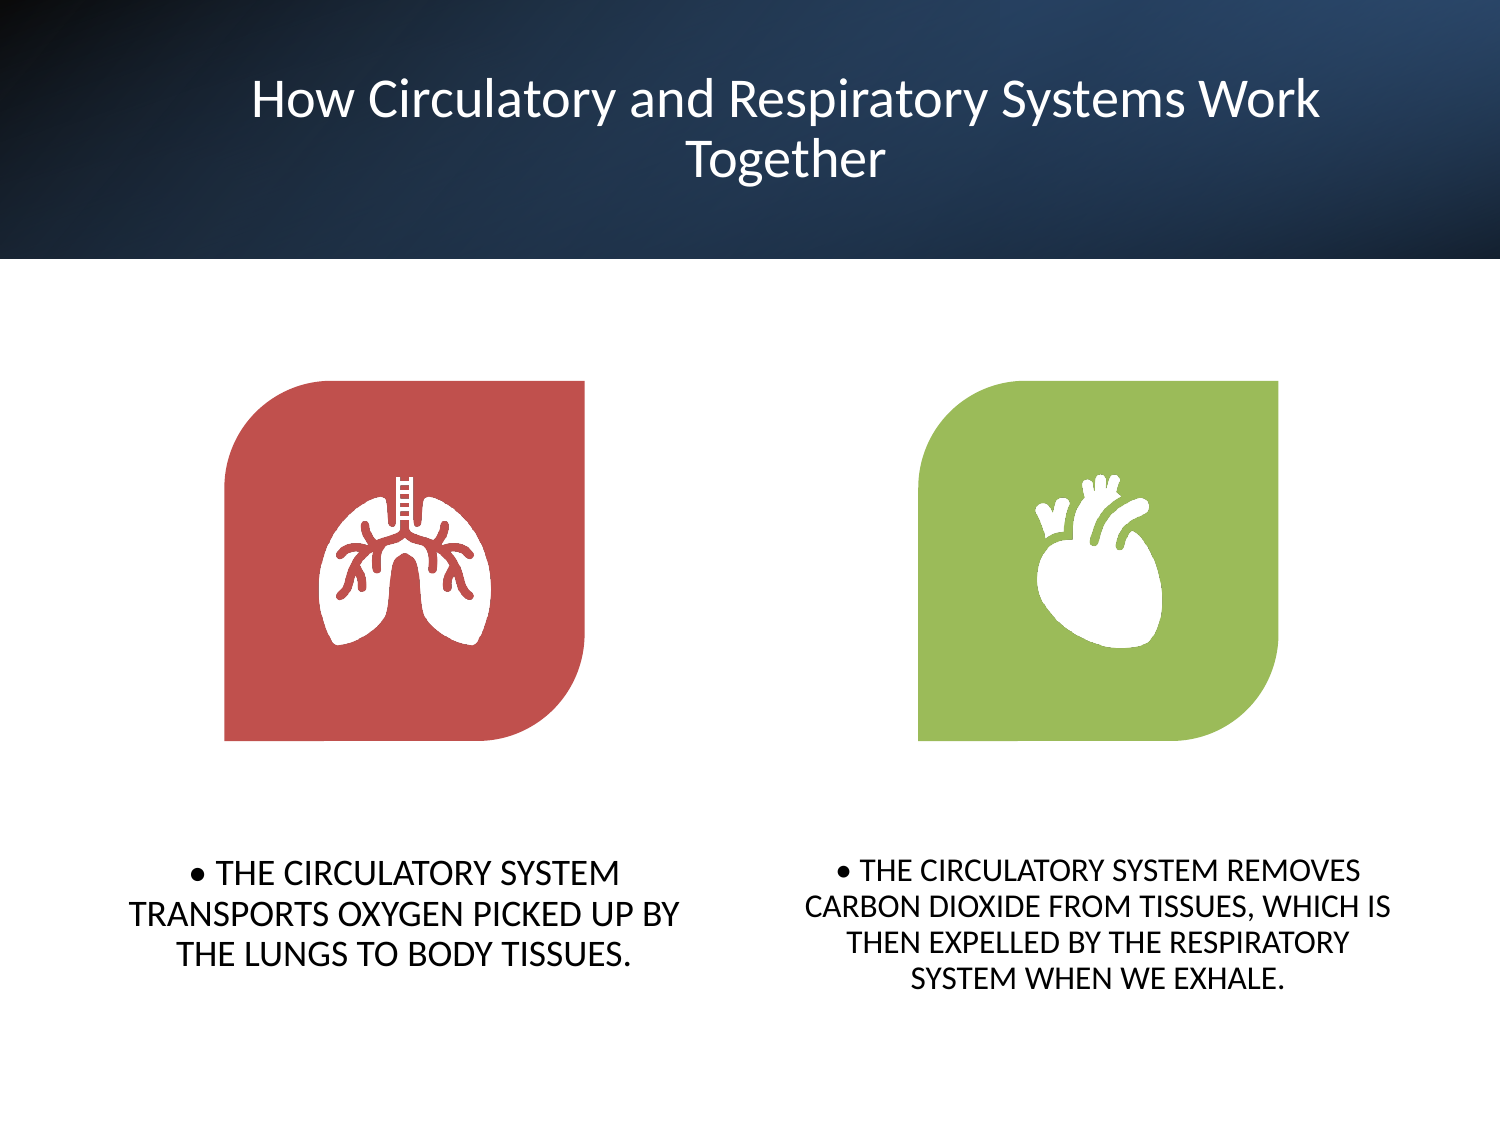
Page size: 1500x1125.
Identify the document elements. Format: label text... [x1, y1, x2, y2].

text_box [0, 261, 1500, 1125]
text_box [0, 0, 1500, 261]
title How Circulatory and Respiratory Systems Work Together [168, 57, 1405, 202]
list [78, 346, 1424, 1035]
